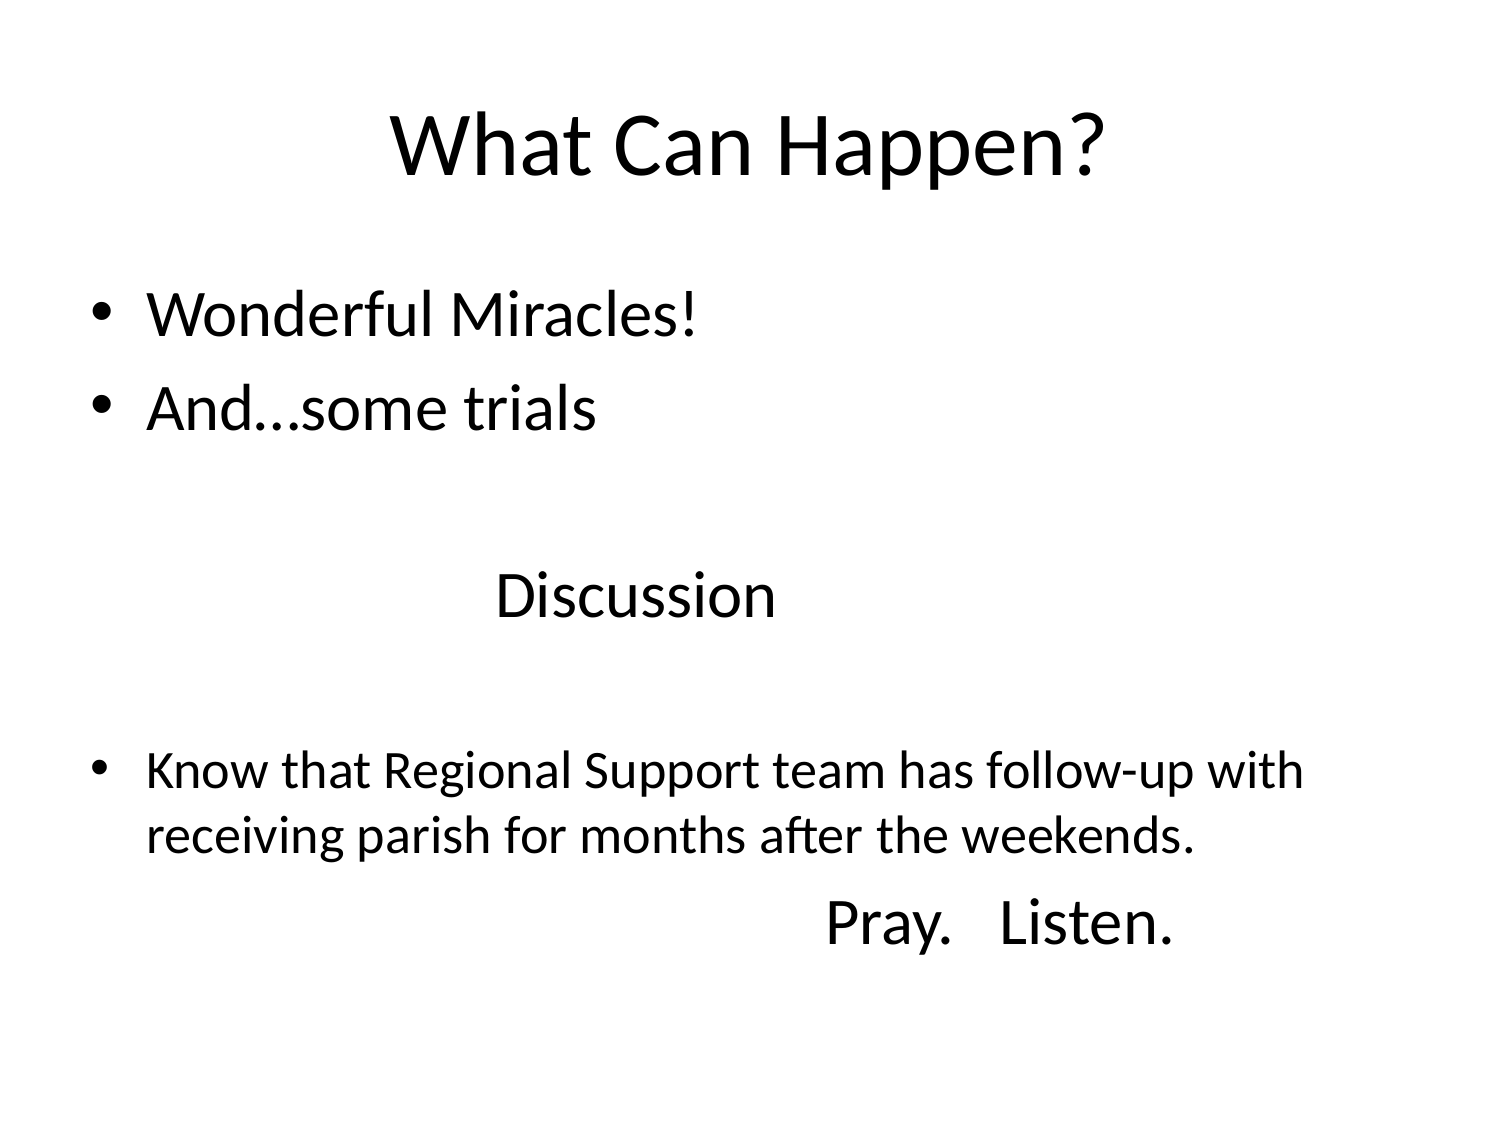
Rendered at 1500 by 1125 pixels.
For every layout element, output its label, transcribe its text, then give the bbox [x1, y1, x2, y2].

list Wonderful Miracles! And…some trials Discussion Know that Regional Support team has follow-up with receiving parish for months after the weekends. Pray. Listen. [75, 262, 1425, 1005]
title What Can Happen? [75, 45, 1425, 233]
